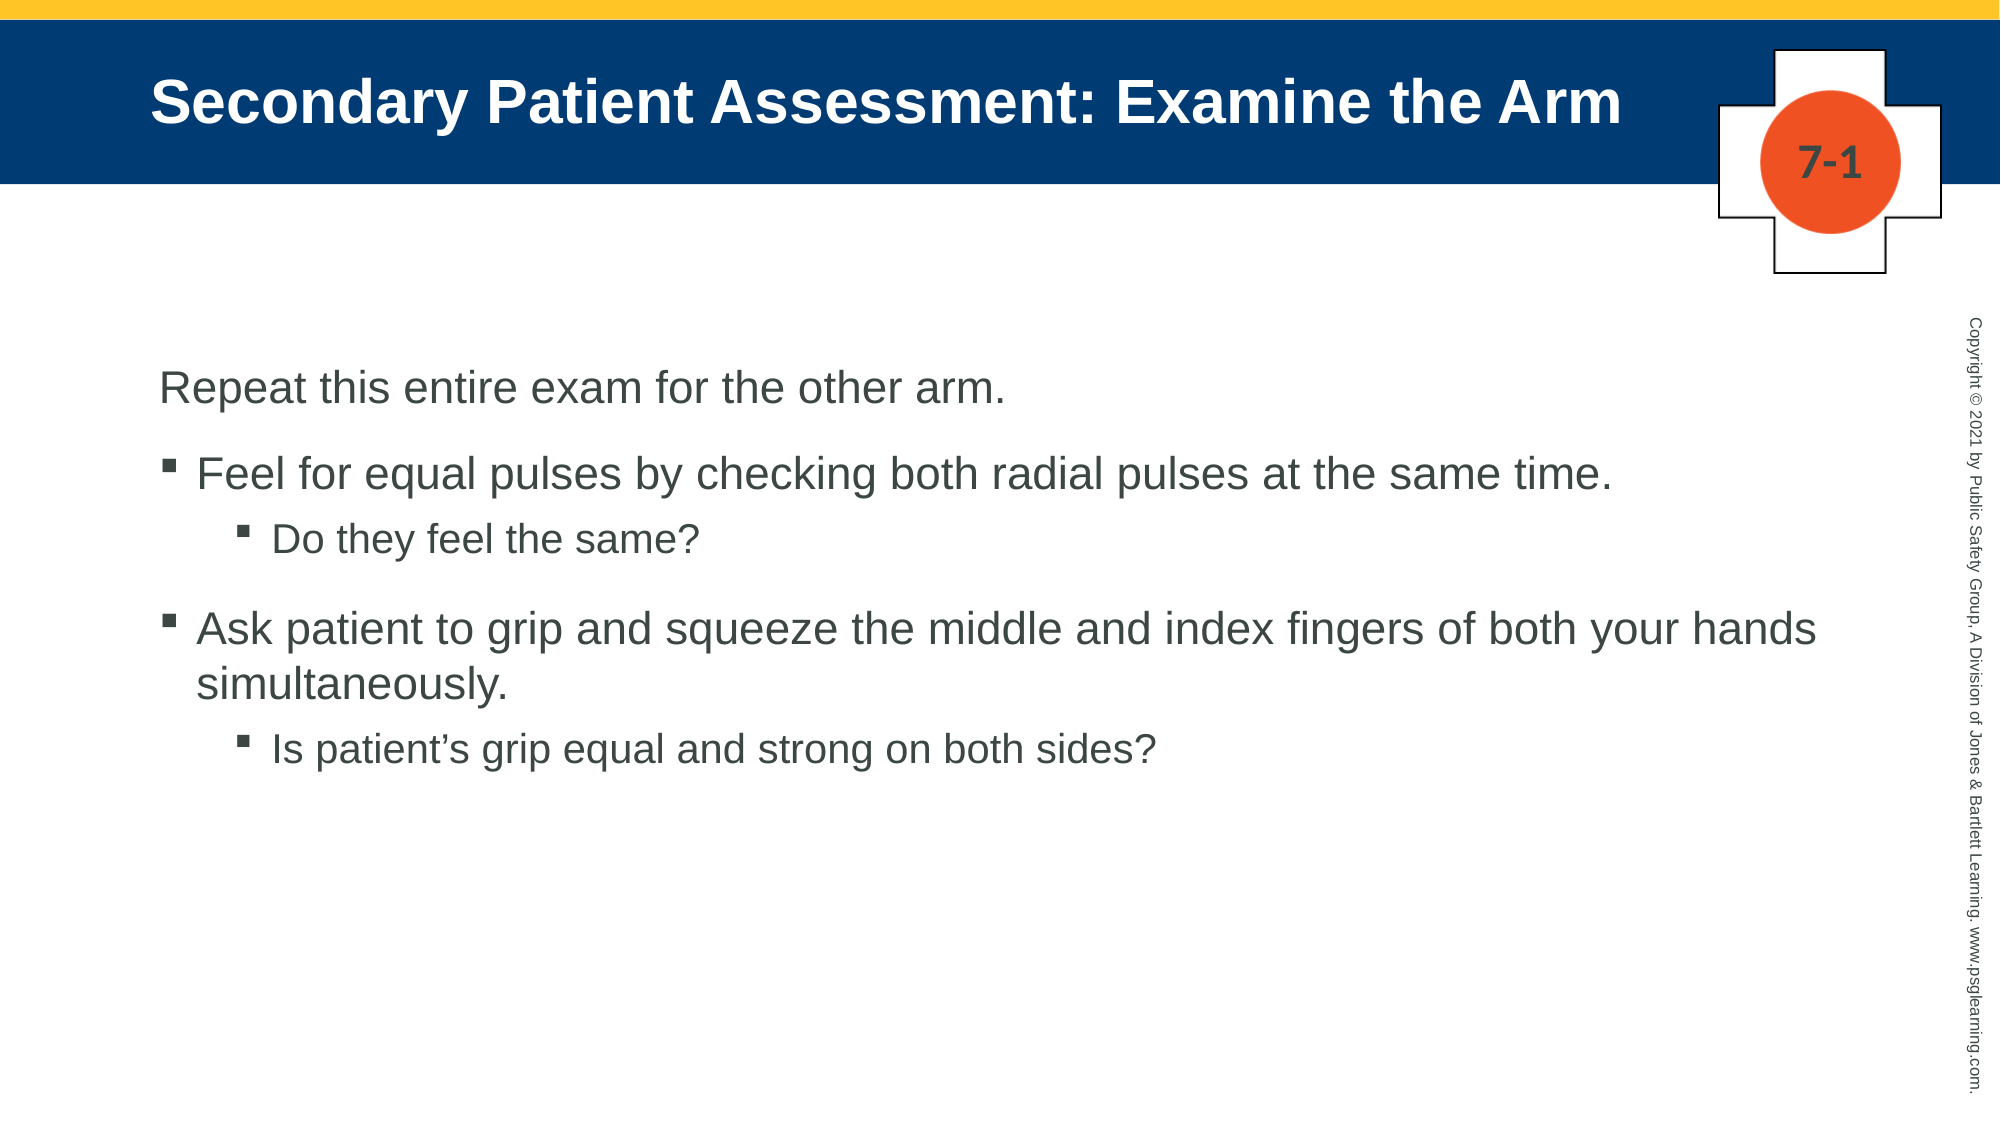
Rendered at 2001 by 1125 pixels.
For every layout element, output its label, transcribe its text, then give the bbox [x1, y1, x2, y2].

title Secondary Patient Assessment: Examine the Arm [0, 19, 2000, 185]
list Repeat this entire exam for the other arm. Feel for equal pulses by checking both radial pulses at the same time. Do they feel the same? Ask patient to grip and squeeze the middle and index fingers of both your hands simultaneously. Is patient’s grip equal and strong on both sides? [144, 350, 1856, 1004]
picture [1718, 49, 1942, 274]
